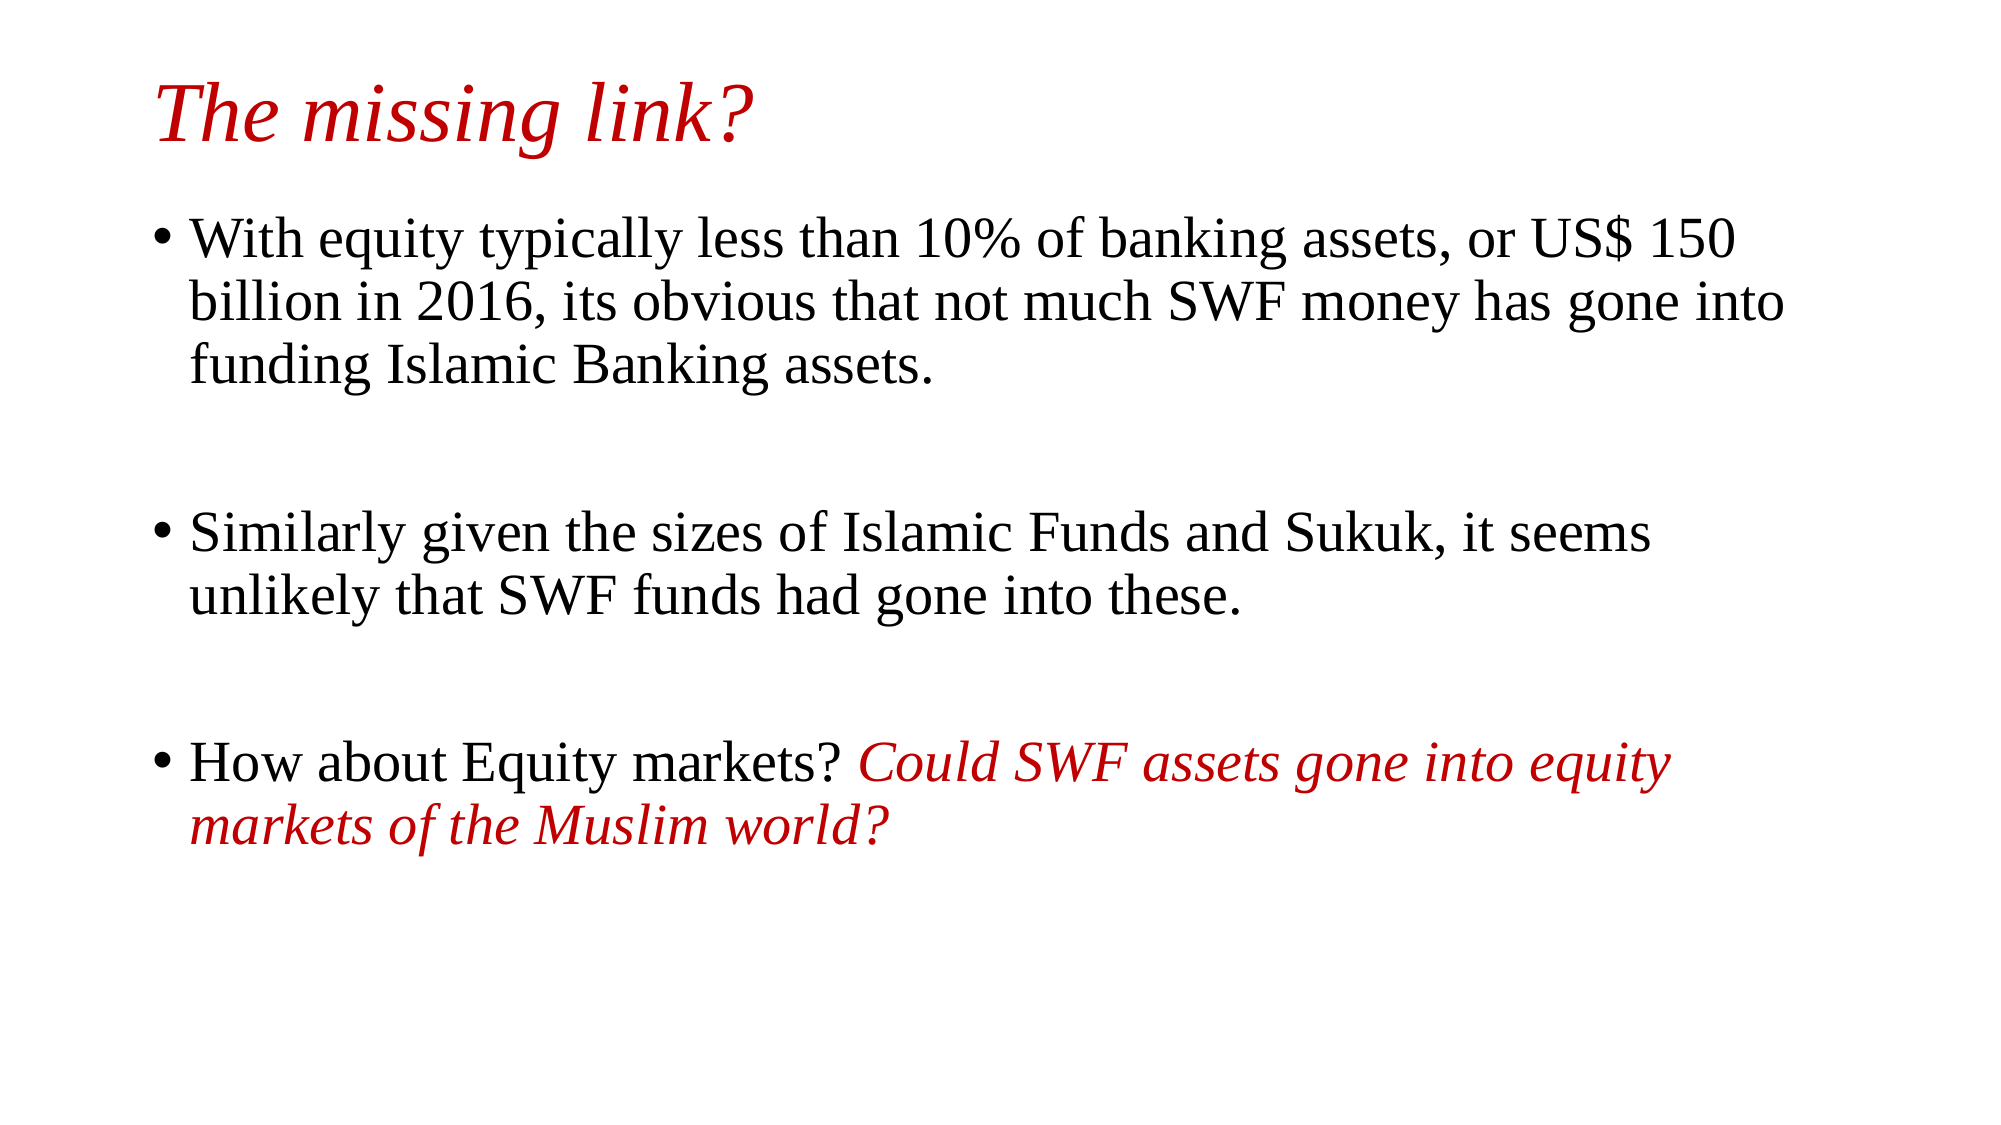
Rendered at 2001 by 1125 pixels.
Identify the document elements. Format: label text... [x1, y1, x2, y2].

title The missing link? [137, 59, 1863, 168]
list With equity typically less than 10% of banking assets, or US$ 150 billion in 2016, its obvious that not much SWF money has gone into funding Islamic Banking assets. Similarly given the sizes of Islamic Funds and Sukuk, it seems unlikely that SWF funds had gone into these. How about Equity markets? Could SWF assets gone into equity markets of the Muslim world? [137, 200, 1863, 1014]
